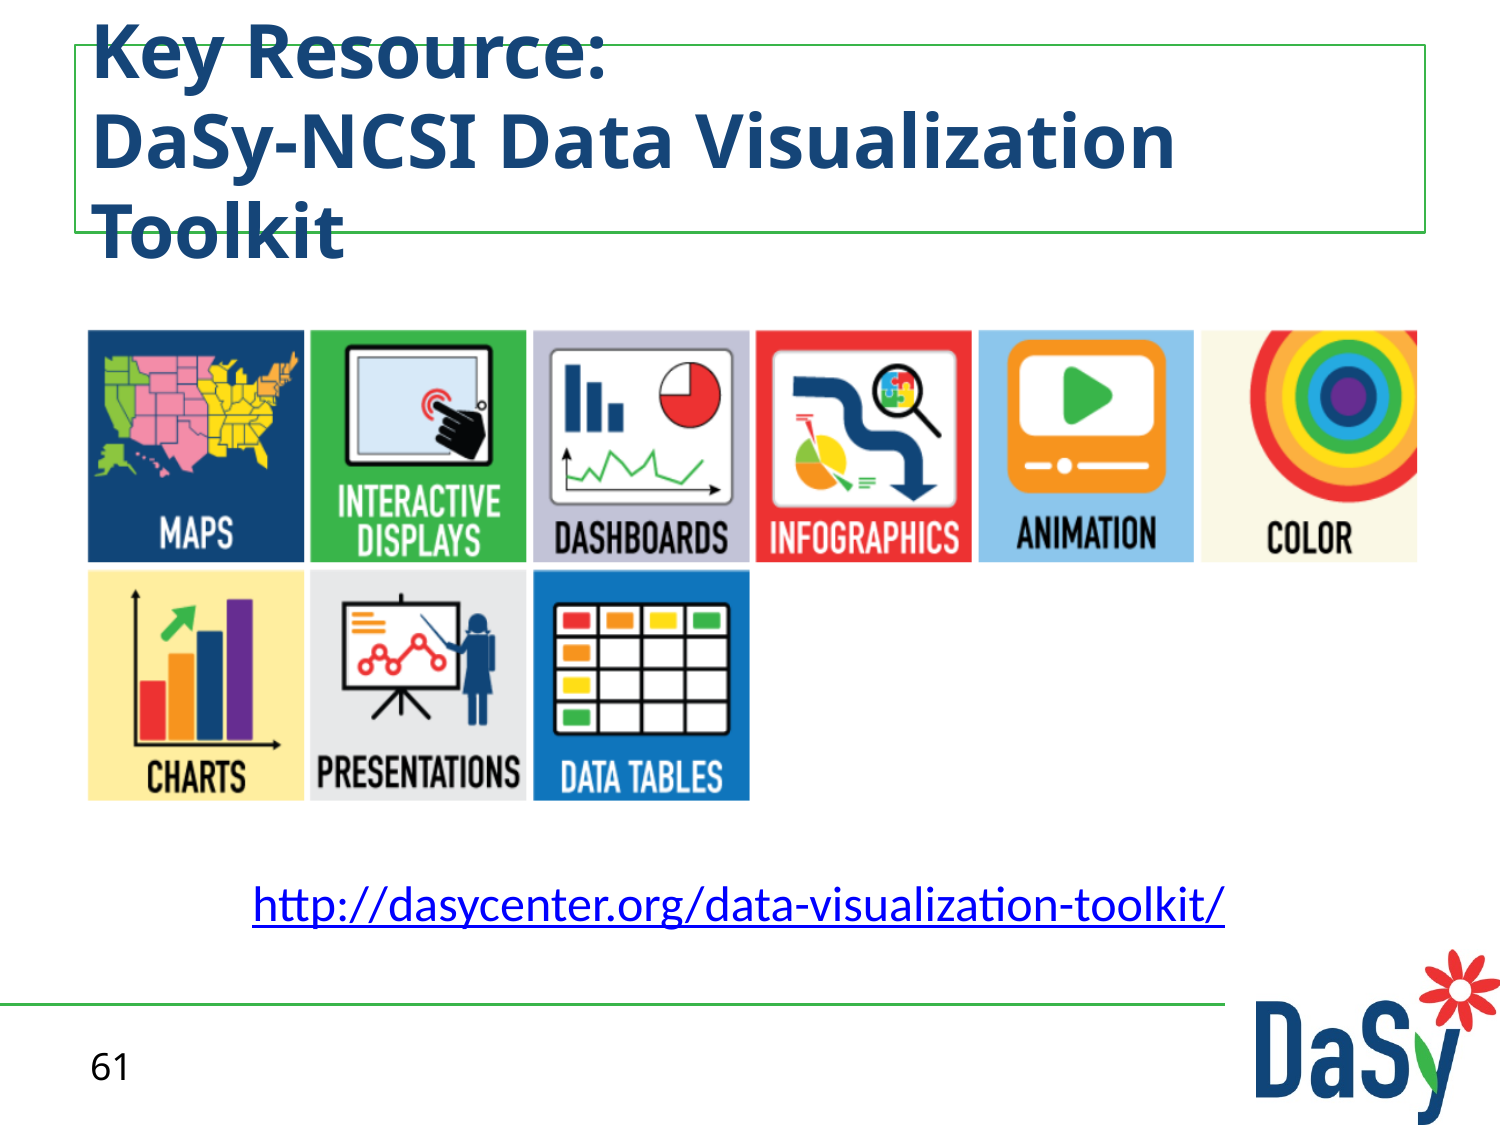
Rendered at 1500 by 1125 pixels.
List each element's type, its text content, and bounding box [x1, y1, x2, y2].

picture [1256, 949, 1500, 1125]
text_box http://dasycenter.org/data-visualization-toolkit/ [237, 864, 1300, 985]
slide_number 61 [75, 1038, 425, 1098]
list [37, 312, 1451, 838]
title Key Resource: DaSy-NCSI Data Visualization Toolkit [74, 44, 1426, 234]
